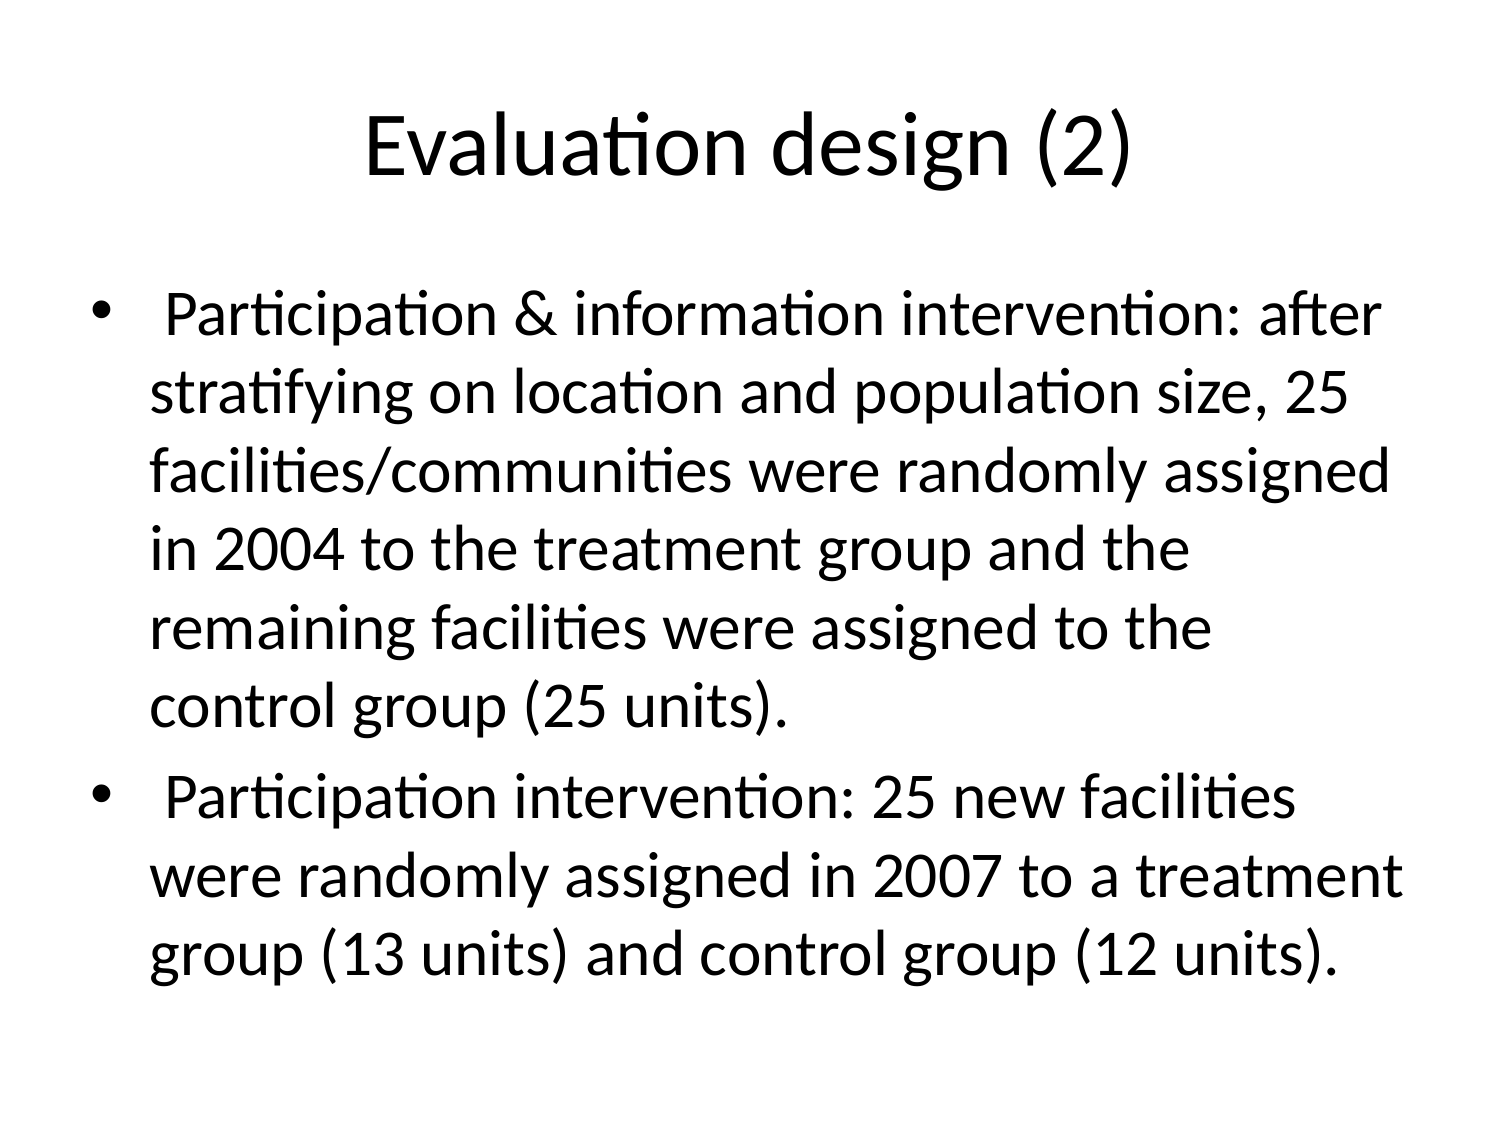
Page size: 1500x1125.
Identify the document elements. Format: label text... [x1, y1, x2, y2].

list Participation & information intervention: after stratifying on location and population size, 25 facilities/communities were randomly assigned in 2004 to the treatment group and the remaining facilities were assigned to the control group (25 units). Participation intervention: 25 new facilities were randomly assigned in 2007 to a treatment group (13 units) and control group (12 units). [75, 262, 1425, 1005]
title Evaluation design (2) [75, 45, 1425, 233]
